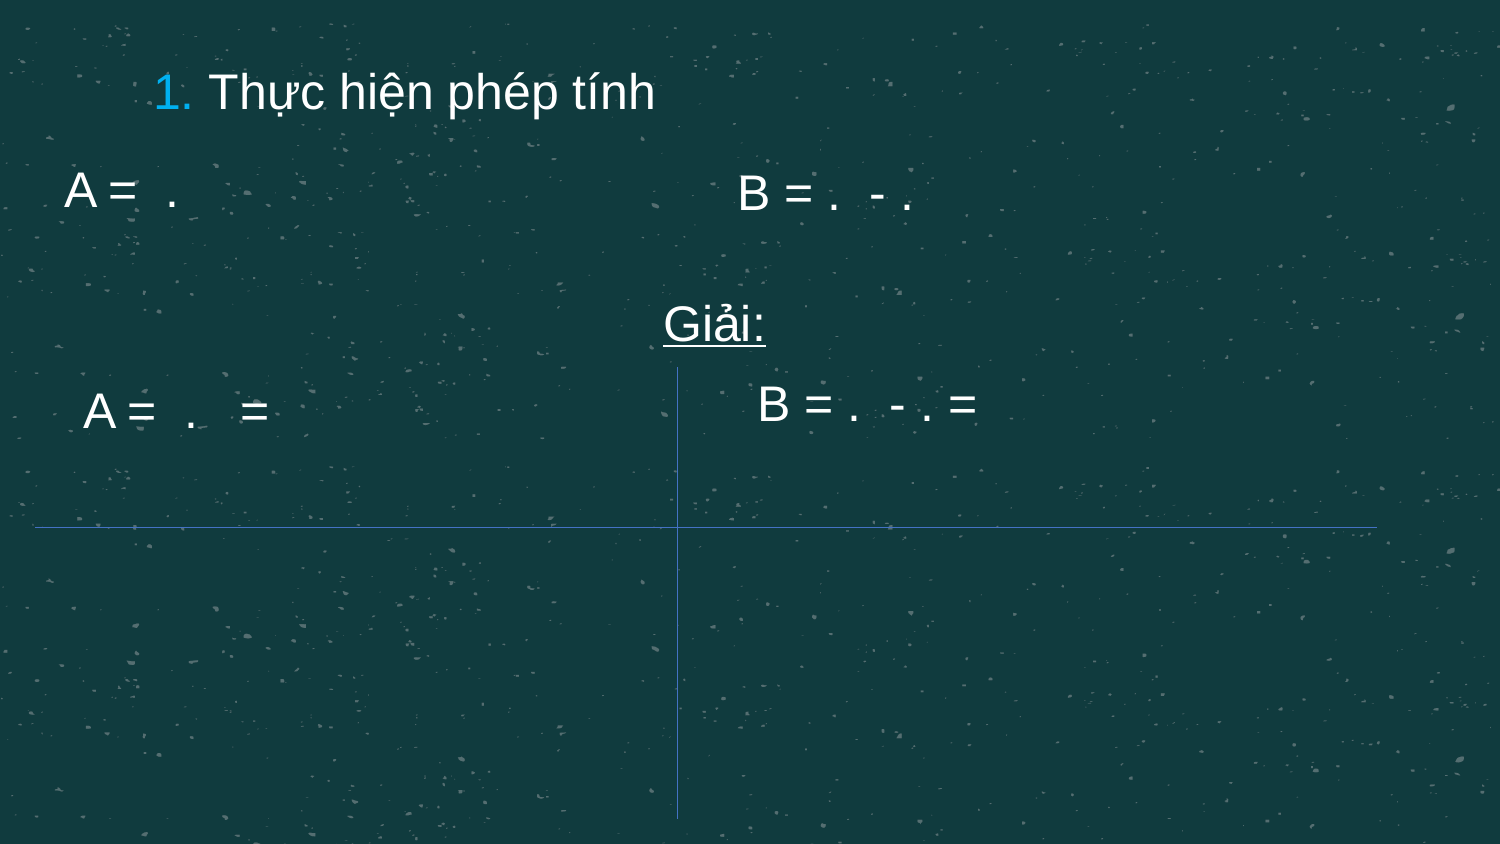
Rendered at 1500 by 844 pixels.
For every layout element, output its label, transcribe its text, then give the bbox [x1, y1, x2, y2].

picture [0, 0, 1500, 844]
text_box Giải: [597, 284, 832, 360]
text_box 1. Thực hiện phép tính [138, 51, 1430, 127]
